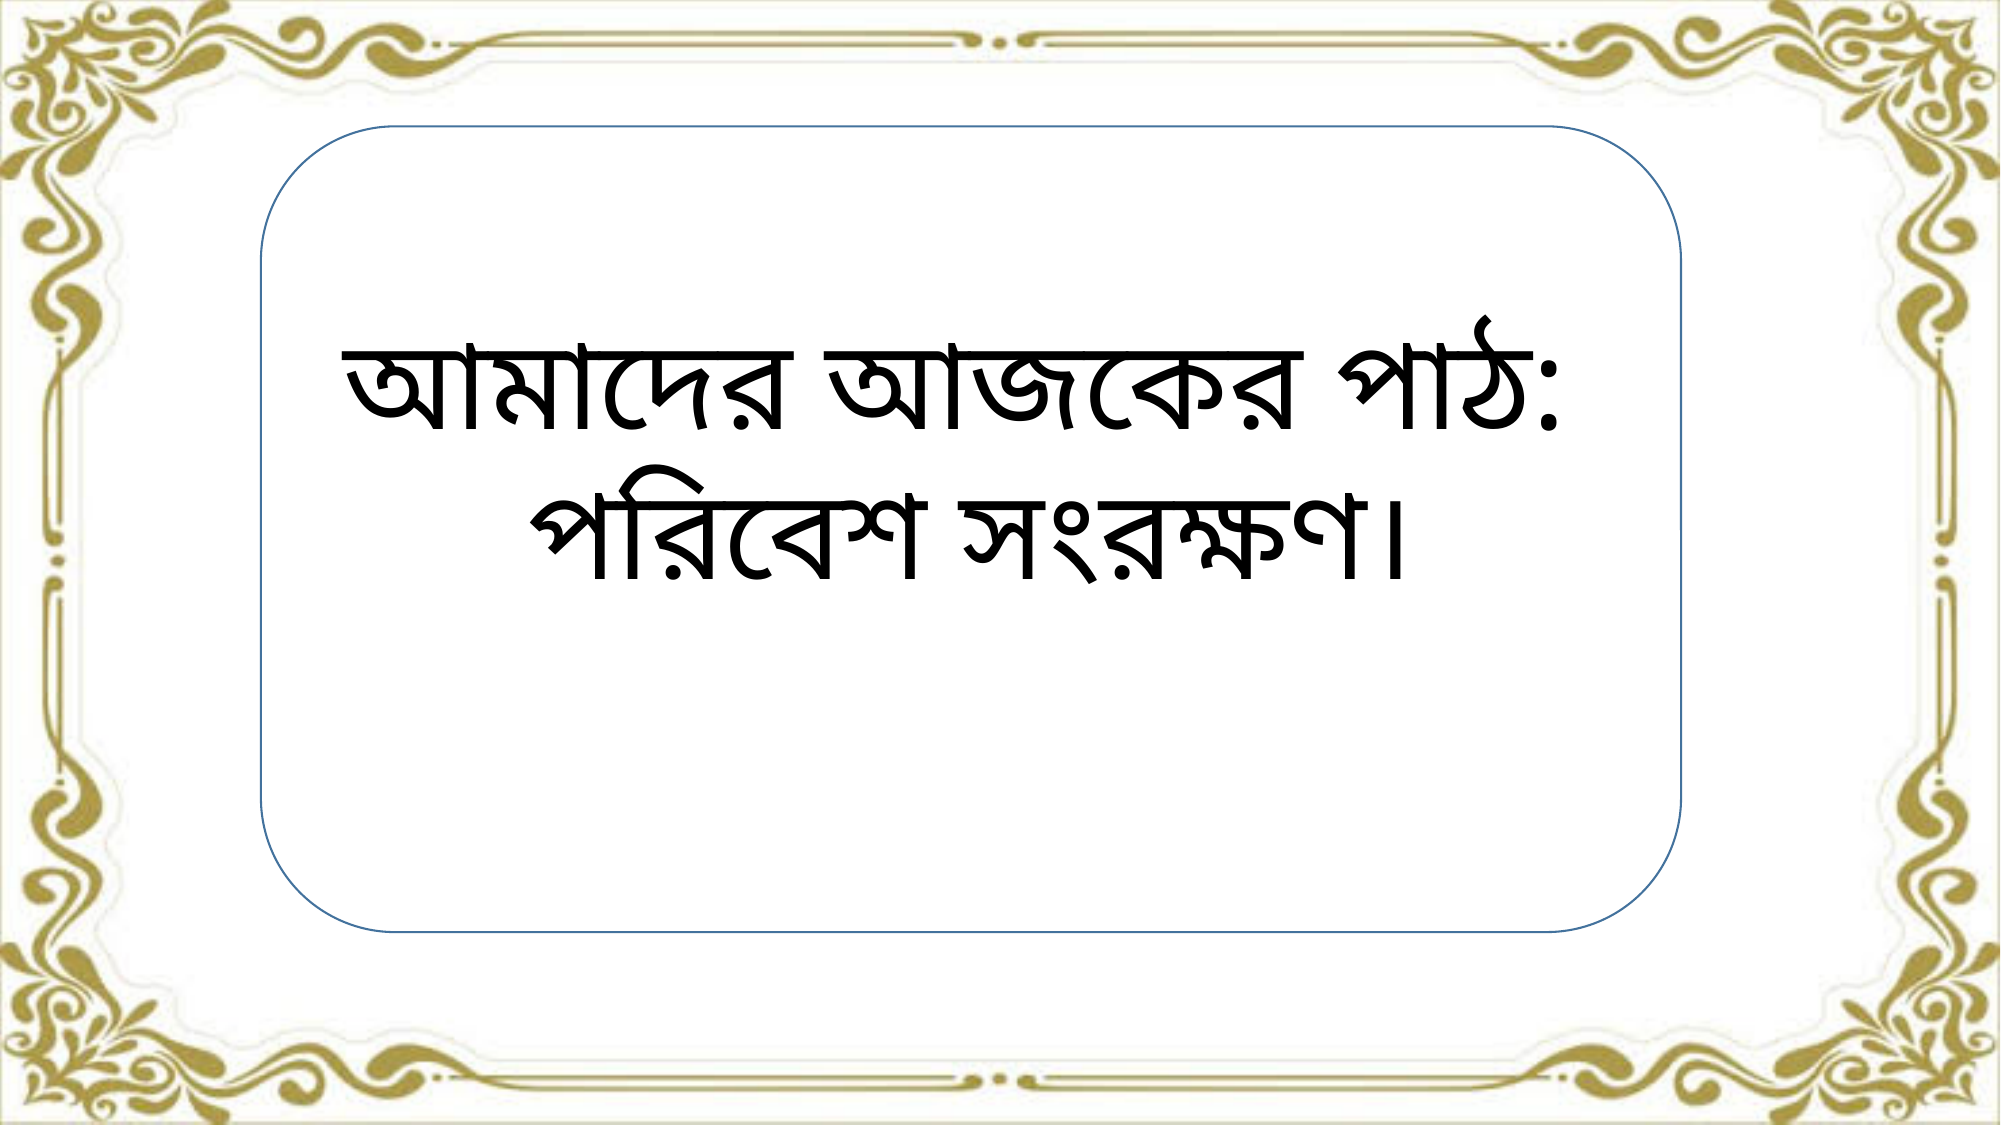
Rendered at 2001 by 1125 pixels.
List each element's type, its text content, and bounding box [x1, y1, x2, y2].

picture [0, 0, 2001, 1125]
text_box আমাদের আজকের পাঠ: পরিবেশ সংরক্ষণ। [259, 125, 1683, 934]
